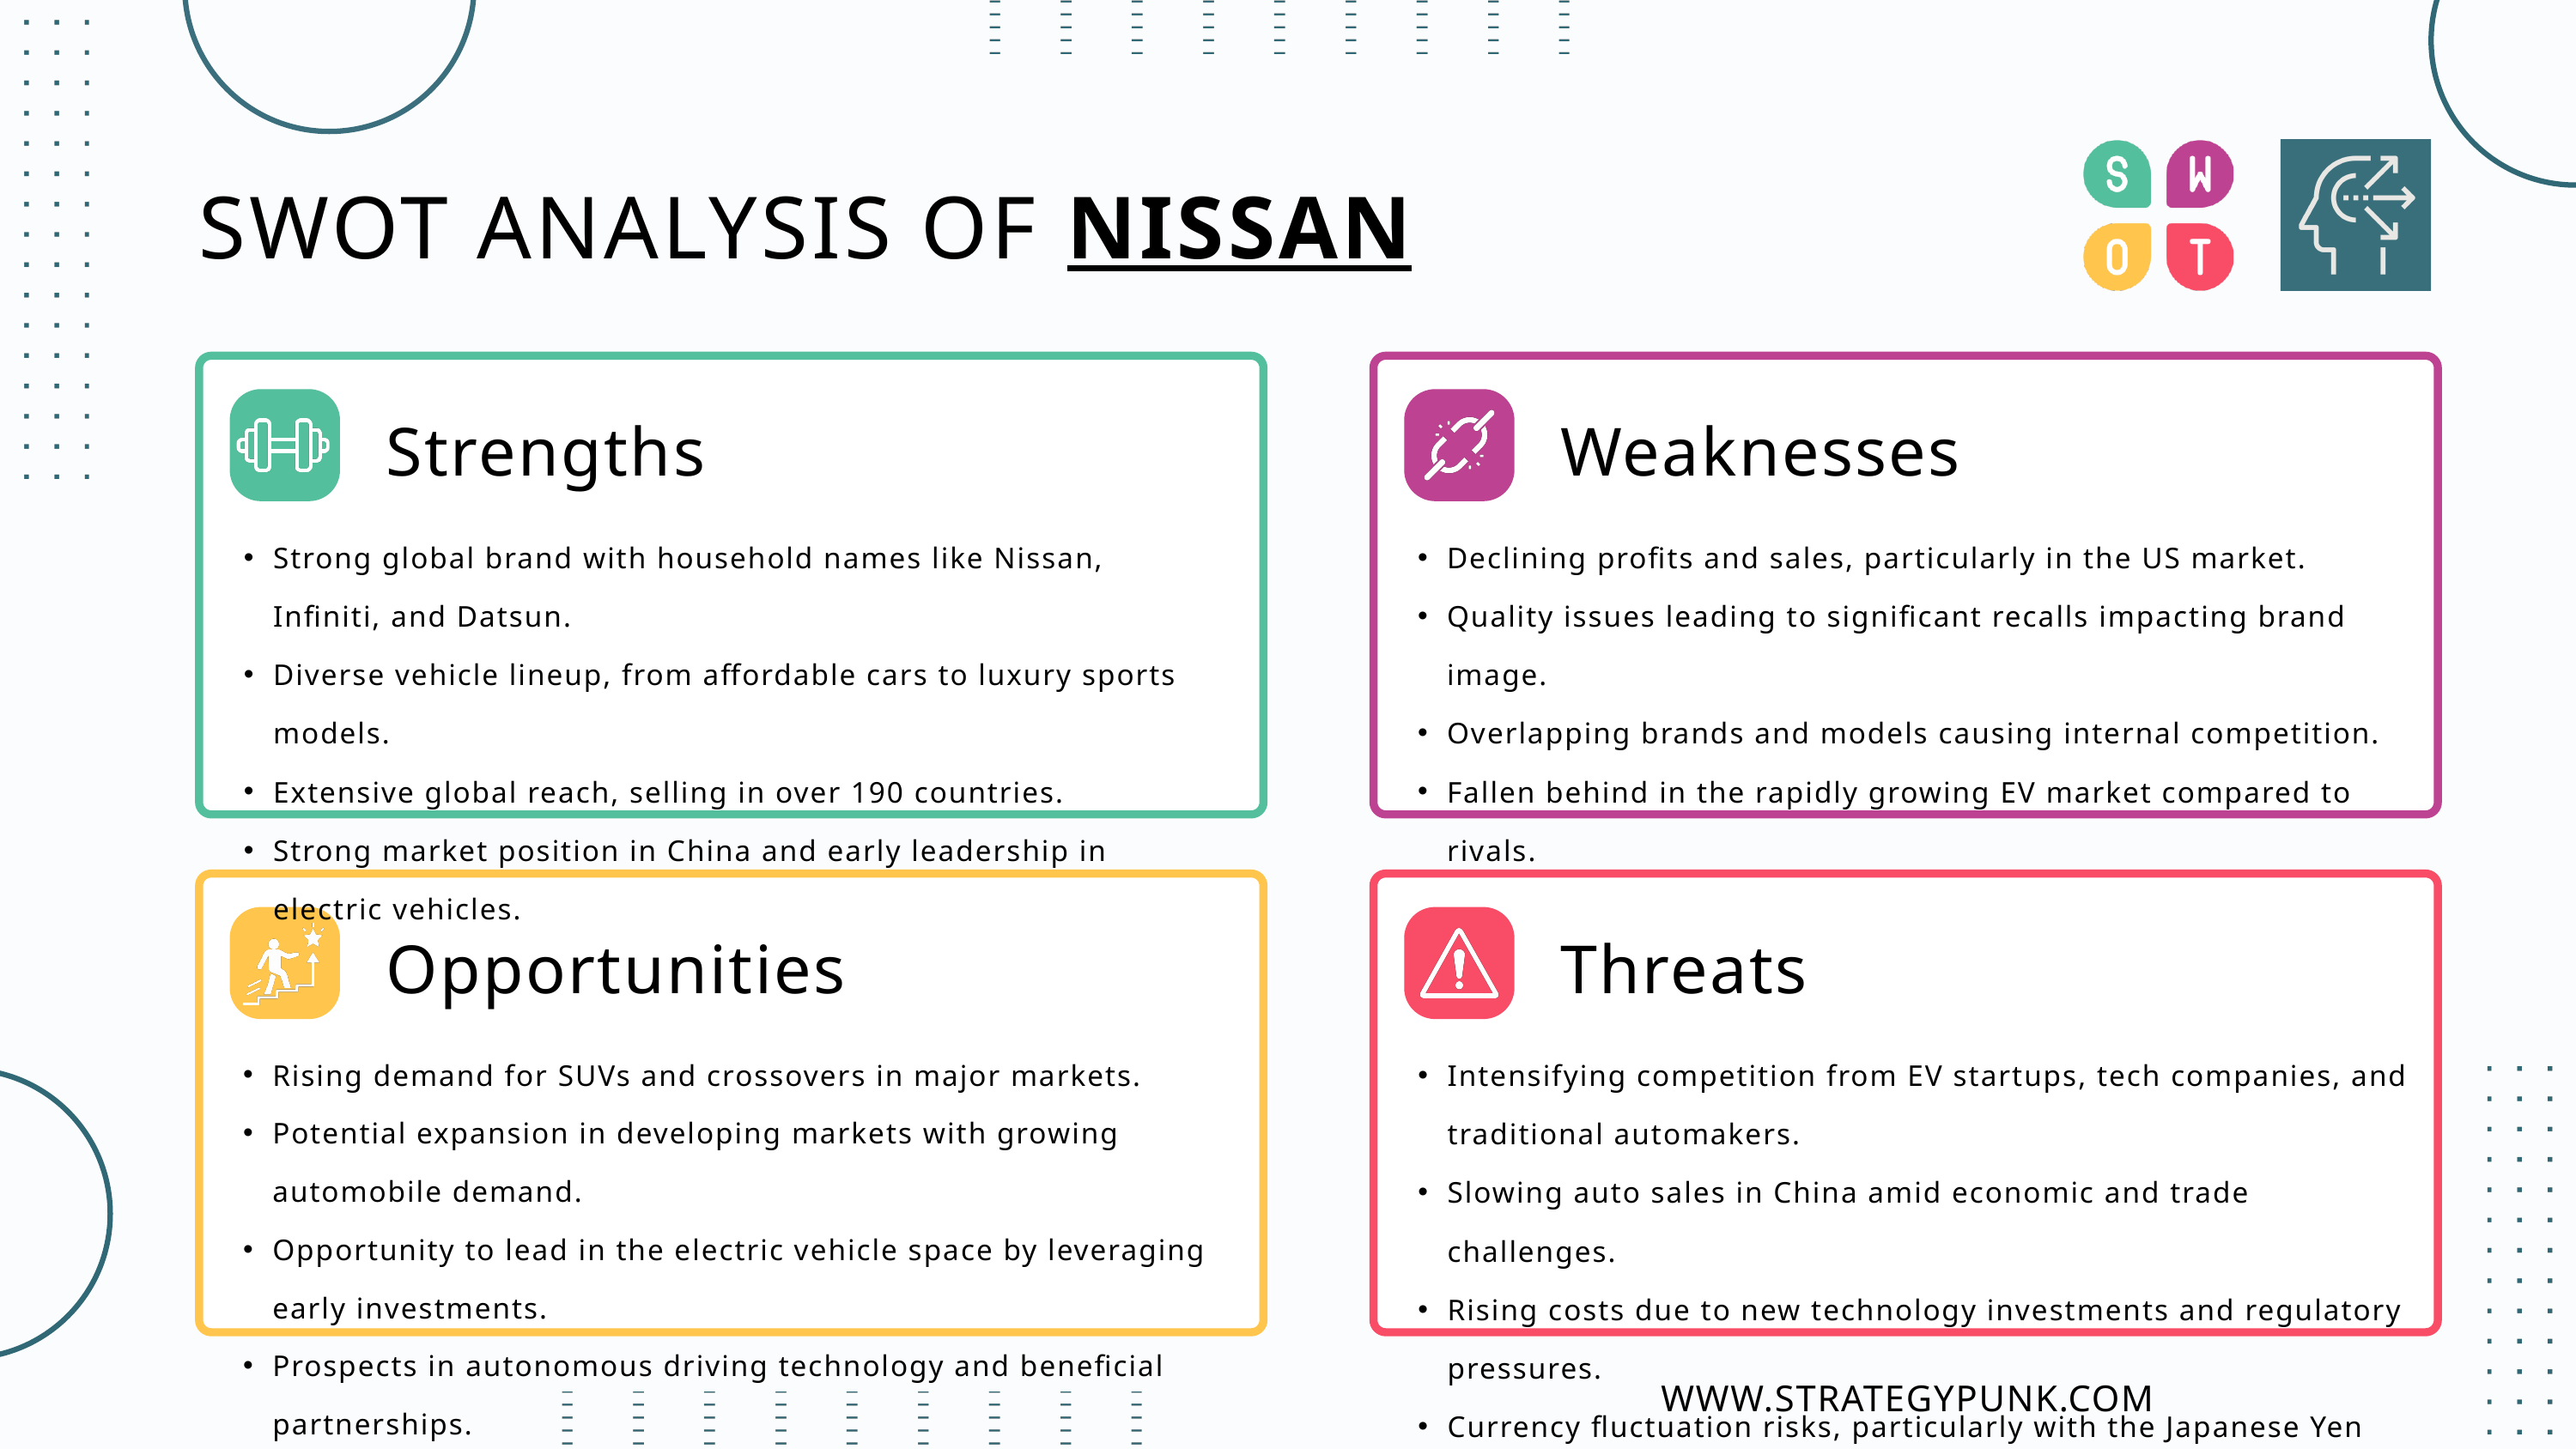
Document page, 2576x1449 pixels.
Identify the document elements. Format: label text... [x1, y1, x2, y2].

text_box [2431, 0, 2576, 185]
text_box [1373, 873, 2439, 1333]
text_box [2487, 1066, 2576, 1368]
text_box [0, 0, 89, 479]
text_box WWW.STRATEGYPUNK.COM [1661, 1368, 2576, 1419]
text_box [1373, 355, 2439, 815]
text_box [562, 1441, 1142, 1449]
text_box [2280, 139, 2432, 291]
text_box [184, 0, 475, 132]
text_box Declining profits and sales, particularly in the US market. Quality issues leading to significant recalls impacting brand image. Overlapping brands and models causing internal competition. Fallen behind in the rapidly growing EV market compared to rivals. [1388, 822, 2394, 867]
text_box [989, 0, 1570, 54]
text_box SWOT ANALYSIS OF NISSAN [198, 155, 1975, 276]
text_box Intensifying competition from EV startups, tech companies, and traditional automakers. Slowing auto sales in China amid economic and trade challenges. Rising costs due to new technology investments and regulatory pressures. Currency fluctuation risks, particularly with the Japanese Yen [1388, 1340, 2423, 1444]
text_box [1404, 389, 1515, 502]
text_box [229, 389, 341, 502]
text_box [2082, 139, 2234, 291]
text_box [198, 355, 1264, 815]
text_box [1404, 906, 1515, 1020]
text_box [0, 1069, 111, 1359]
text_box Rising demand for SUVs and crossovers in major markets. Potential expansion in developing markets with growing automobile demand. Opportunity to lead in the electric vehicle space by leveraging early investments. Prospects in autonomous driving technology and beneficial partnerships. [214, 1033, 1273, 1441]
text_box Strong global brand with household names like Nissan, Infiniti, and Datsun. Diverse vehicle lineup, from affordable cars to luxury sports models. Extensive global reach, selling in over 190 countries. Strong market position in China and early leadership in electric vehicles. [214, 822, 1207, 872]
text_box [198, 873, 1264, 1333]
text_box [2487, 1419, 2576, 1449]
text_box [229, 906, 341, 1020]
